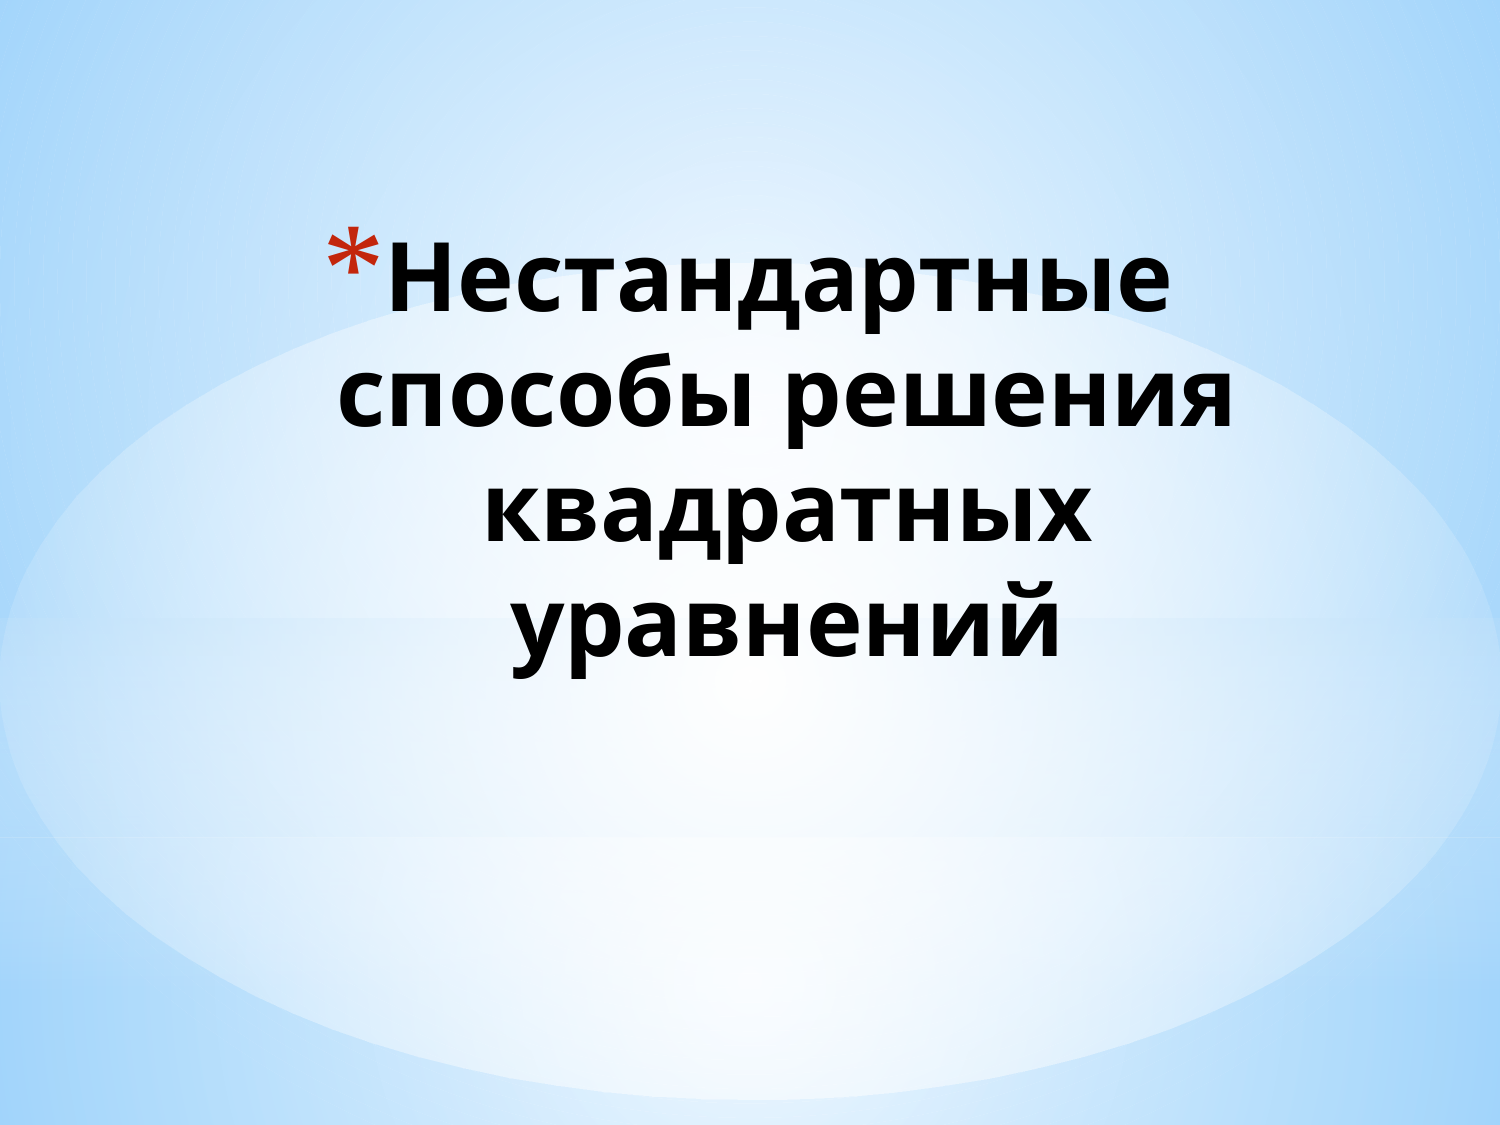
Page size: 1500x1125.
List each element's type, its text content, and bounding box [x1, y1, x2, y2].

title Нестандартные способы решения квадратных уравнений [159, 208, 1363, 905]
